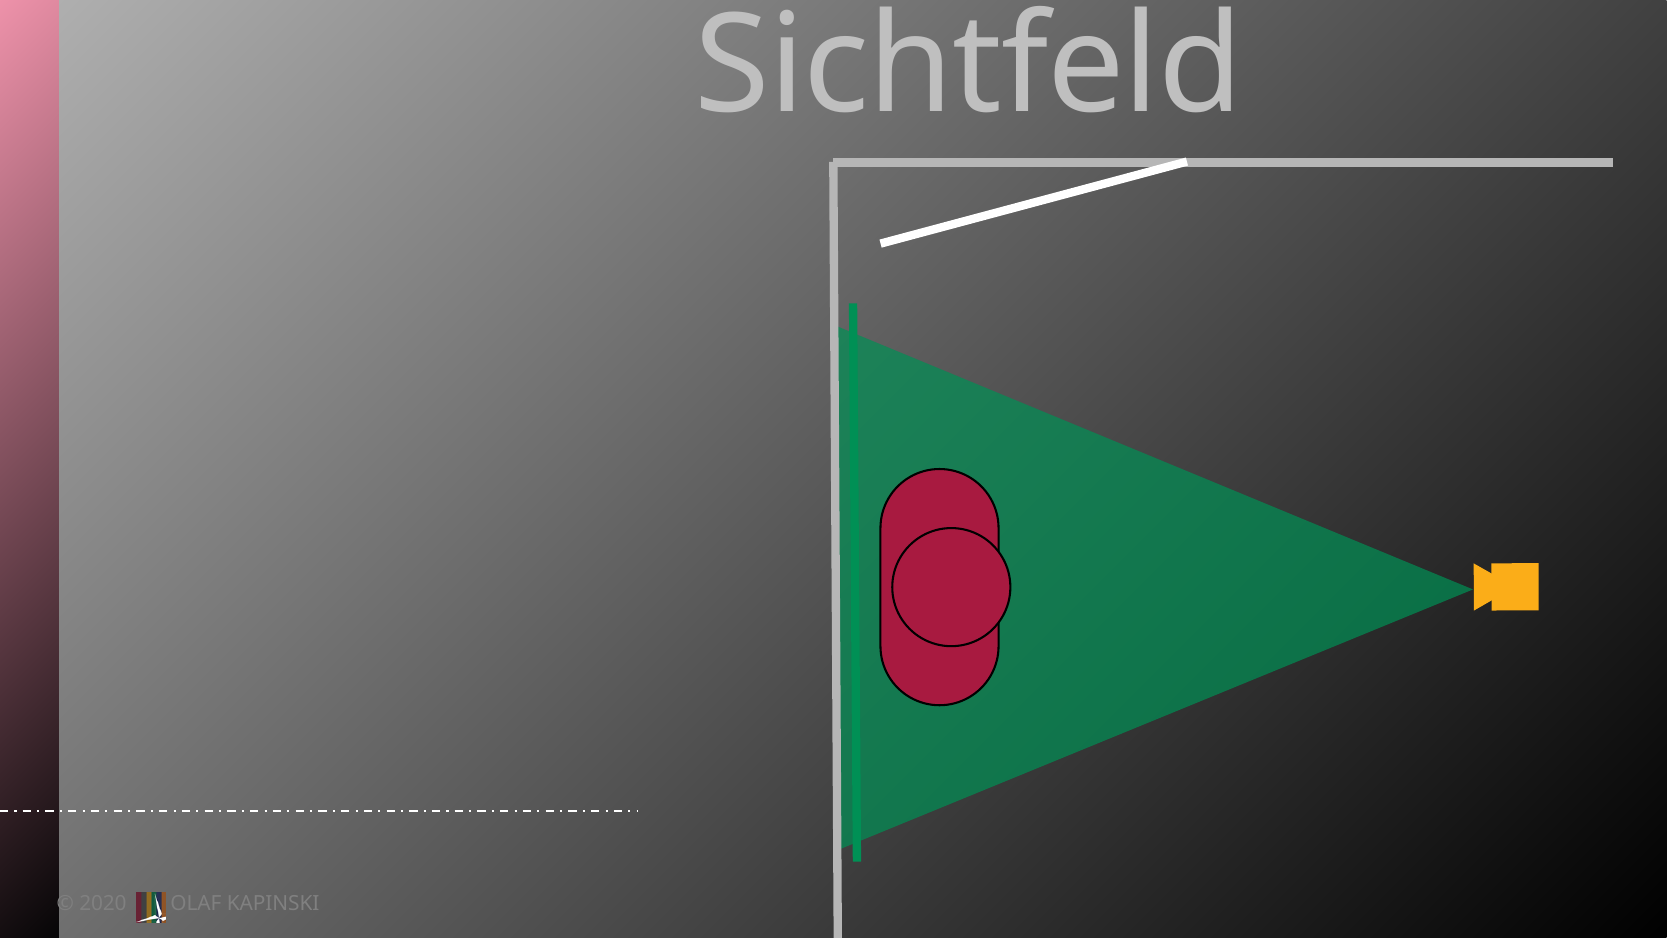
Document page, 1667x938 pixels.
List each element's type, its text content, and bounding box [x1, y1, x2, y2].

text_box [852, 303, 858, 862]
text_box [1473, 563, 1539, 611]
picture [136, 892, 166, 923]
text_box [880, 161, 1188, 244]
text_box [891, 527, 1012, 648]
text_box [833, 163, 839, 938]
text_box [879, 468, 1000, 707]
text_box [839, 326, 852, 850]
title Sichtfeld [679, 0, 1667, 150]
text_box [858, 333, 1473, 842]
